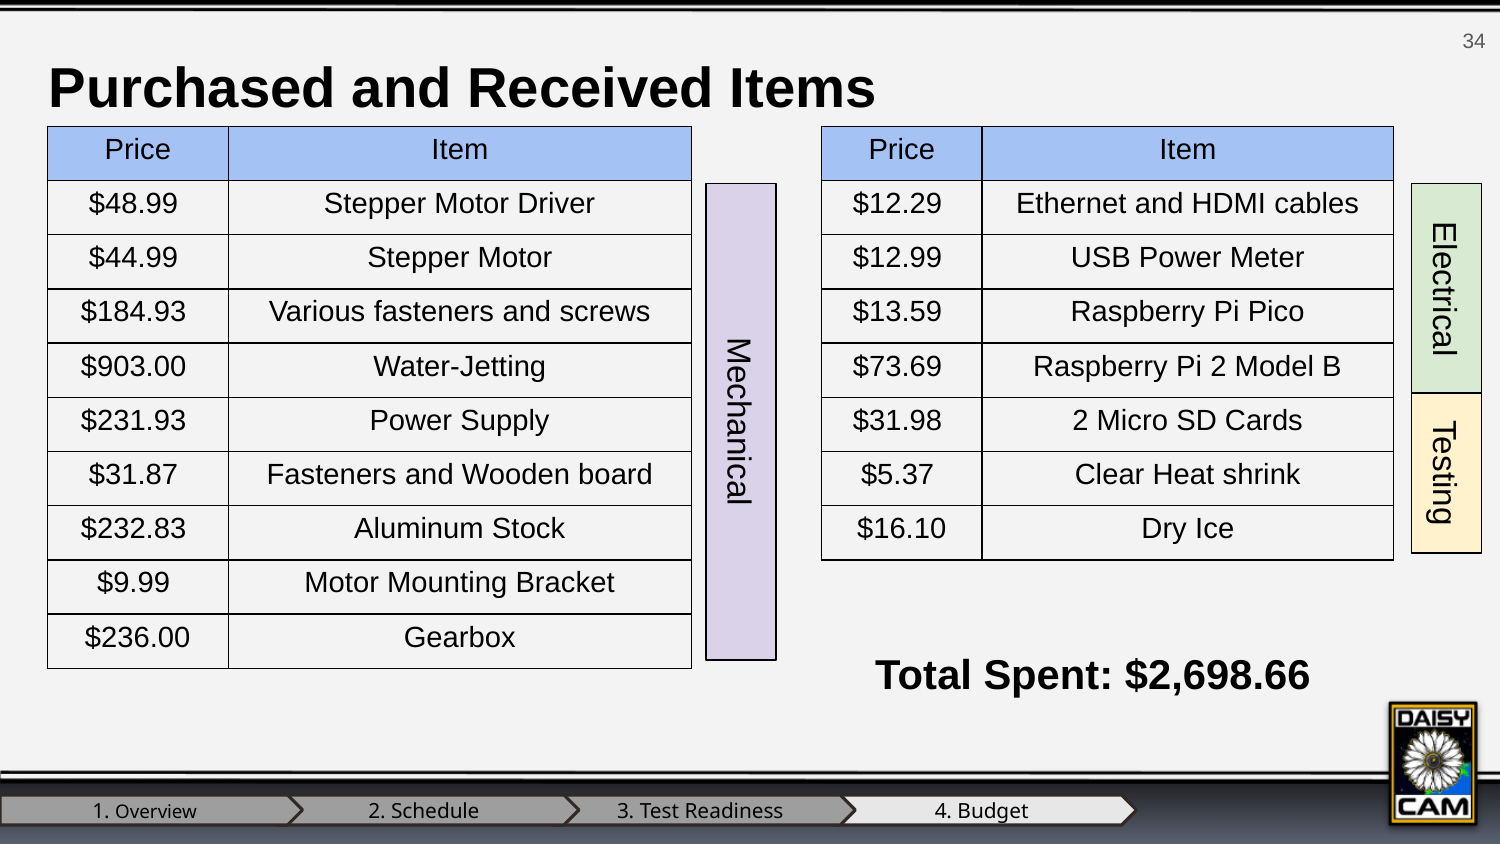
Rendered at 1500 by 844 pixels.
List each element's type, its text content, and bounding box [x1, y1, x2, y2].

table_header Price [48, 127, 228, 180]
table_cell Power Supply [229, 398, 691, 451]
table_cell Various fasteners and screws [229, 290, 691, 342]
table_cell Water-Jetting [229, 344, 691, 397]
table_cell Stepper Motor Driver [229, 181, 691, 234]
table_cell $44.99 [48, 235, 228, 288]
table_cell Ethernet and HDMI cables [983, 181, 1393, 234]
table_cell $236.00 [48, 615, 228, 668]
text_box Total Spent: $2,698.66 [860, 632, 1355, 713]
table_cell Stepper Motor [229, 235, 691, 288]
table_cell $13.59 [822, 290, 981, 342]
table_cell Aluminum Stock [229, 506, 691, 559]
table_cell $903.00 [48, 344, 228, 397]
table_header Price [822, 127, 981, 180]
text_box 2. Schedule [288, 794, 579, 825]
table_cell Clear Heat shrink [983, 452, 1393, 505]
table_cell Raspberry Pi Pico [983, 290, 1393, 342]
table_cell $16.10 [822, 506, 981, 559]
text_box 3. Test Readiness [565, 794, 856, 825]
table_cell $5.37 [822, 452, 981, 505]
table_cell $184.93 [48, 290, 228, 342]
text_box Testing [1411, 393, 1482, 554]
table_cell $232.83 [48, 506, 228, 559]
table_cell $73.69 [822, 344, 981, 397]
table_cell $12.29 [822, 181, 981, 234]
table_cell Dry Ice [983, 506, 1393, 559]
table_cell Raspberry Pi 2 Model B [983, 344, 1393, 397]
text_box Purchased and Received Items [33, 32, 1394, 139]
table_cell USB Power Meter [983, 235, 1393, 288]
table_cell $9.99 [48, 561, 228, 613]
table_cell $31.87 [48, 452, 228, 505]
table_header Item [229, 127, 691, 180]
table_cell Fasteners and Wooden board [229, 452, 691, 505]
table_cell $231.93 [48, 398, 228, 451]
picture [0, 0, 1500, 844]
table_cell $12.99 [822, 235, 981, 288]
text_box Mechanical [705, 183, 776, 660]
text_box Electrical [1411, 183, 1482, 393]
table_cell $31.98 [822, 398, 981, 451]
slide_number ‹#› [1410, 7, 1500, 73]
table_cell Motor Mounting Bracket [229, 561, 691, 613]
text_box 1. Overview [0, 794, 303, 825]
text_box 4. Budget [841, 794, 1137, 825]
table_header Item [983, 127, 1393, 180]
table_cell $48.99 [48, 181, 228, 234]
table_cell Gearbox [229, 615, 691, 668]
table_cell 2 Micro SD Cards [983, 398, 1393, 451]
